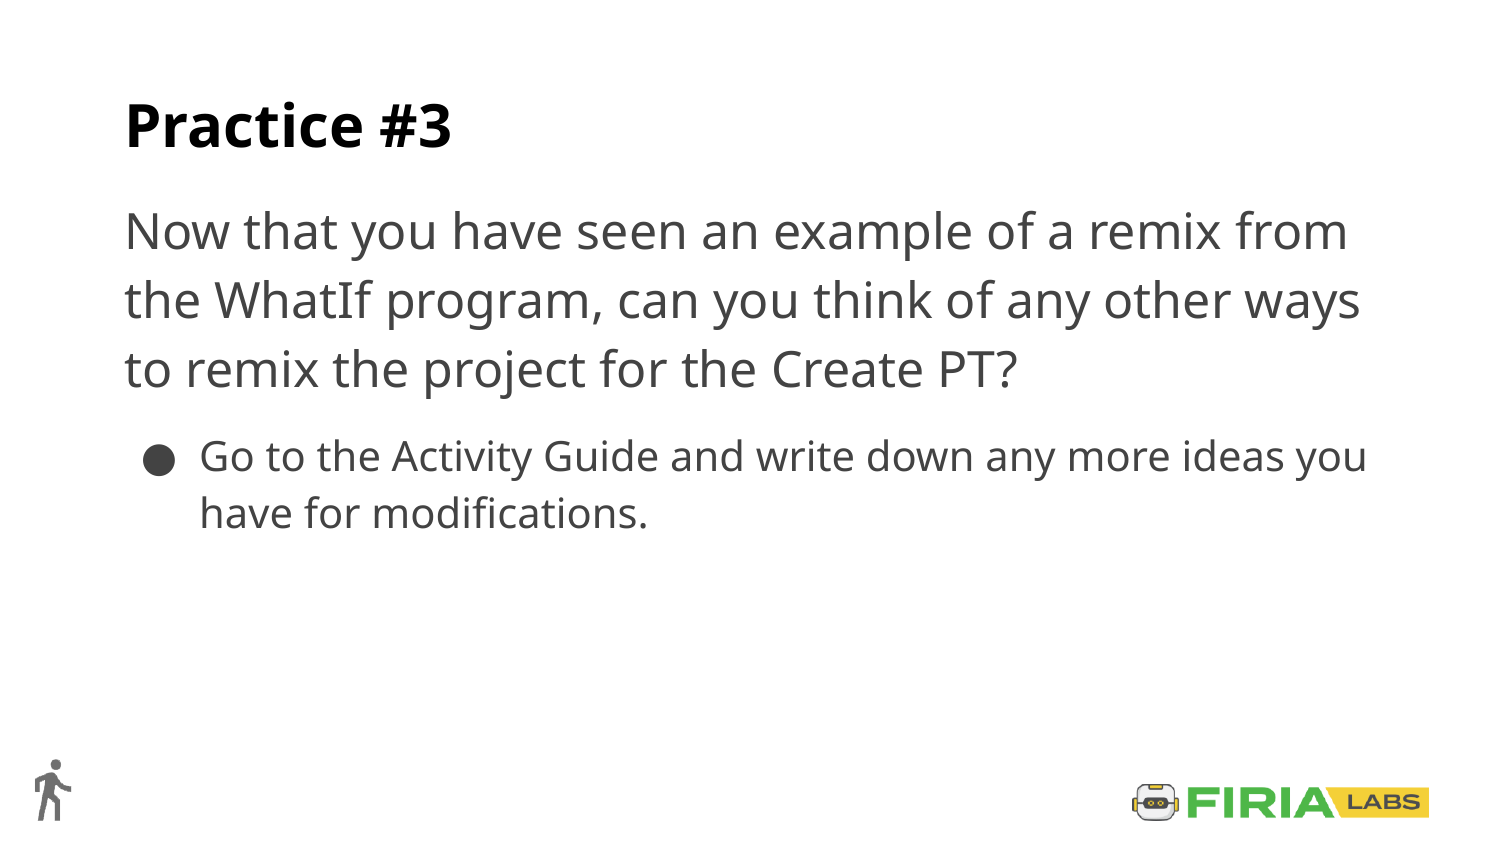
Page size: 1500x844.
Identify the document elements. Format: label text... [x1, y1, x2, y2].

list Now that you have seen an example of a remix from the WhatIf program, can you think of any other ways to remix the project for the Create PT? Go to the Activity Guide and write down any more ideas you have for modifications. [109, 175, 1426, 793]
title Practice #3 [109, 72, 1399, 175]
picture [19, 749, 80, 826]
picture [1121, 777, 1436, 826]
